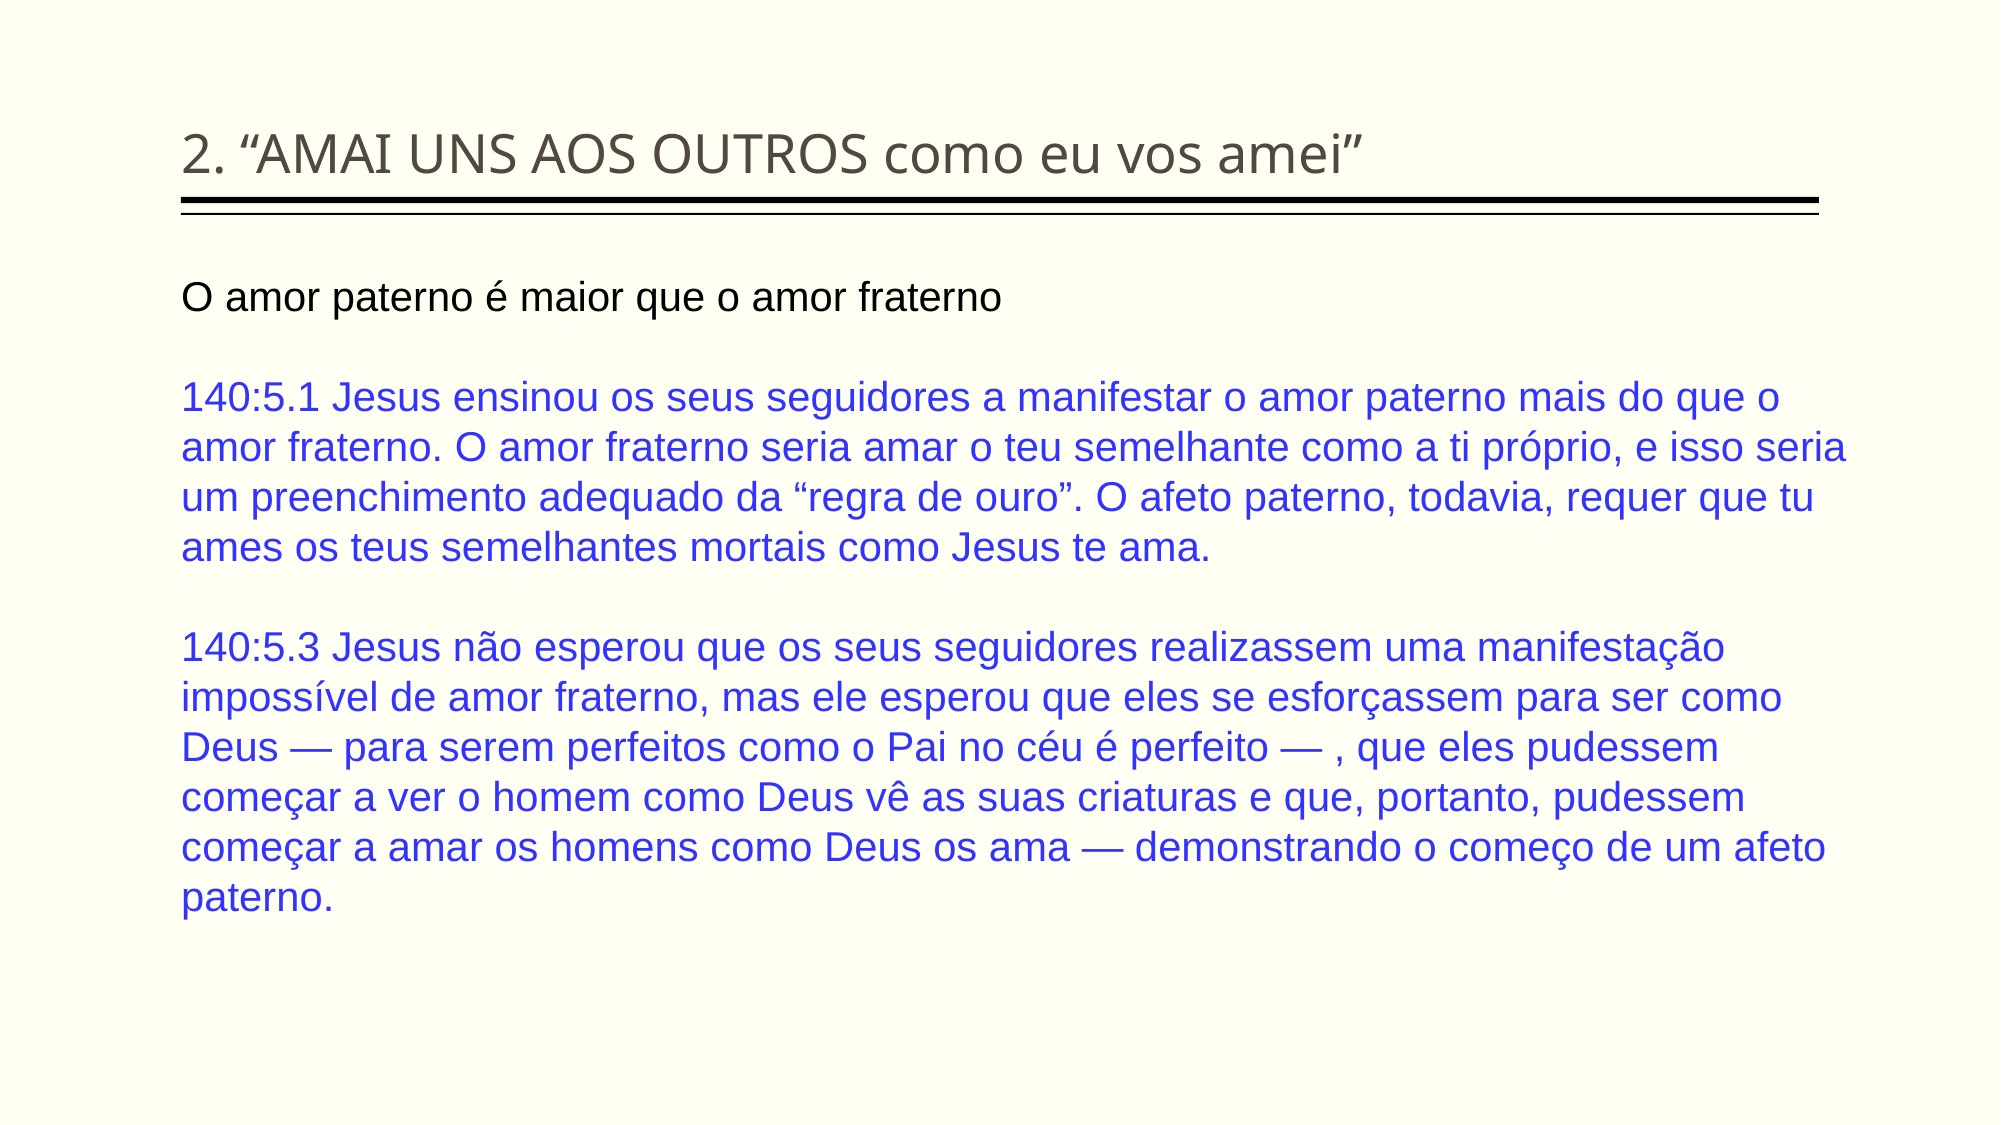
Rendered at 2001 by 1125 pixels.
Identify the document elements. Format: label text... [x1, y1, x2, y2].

text_box O amor paterno é maior que o amor fraterno 140:5.1 Jesus ensinou os seus seguidores a manifestar o amor paterno mais do que o amor fraterno. O amor fraterno seria amar o teu semelhante como a ti próprio, e isso seria um preenchimento adequado da “regra de ouro”. O afeto paterno, todavia, requer que tu ames os teus semelhantes mortais como Jesus te ama. 140:5.3 Jesus não esperou que os seus seguidores realizassem uma manifestação impossível de amor fraterno, mas ele esperou que eles se esforçassem para ser como Deus — para serem perfeitos como o Pai no céu é perfeito — , que eles pudessem começar a ver o homem como Deus vê as suas criaturas e que, portanto, pudessem começar a amar os homens como Deus os ama — demonstrando o começo de um afeto paterno. [181, 262, 1866, 1090]
text_box 2. “AMAI UNS AOS OUTROS como eu vos amei” [181, 12, 1819, 193]
